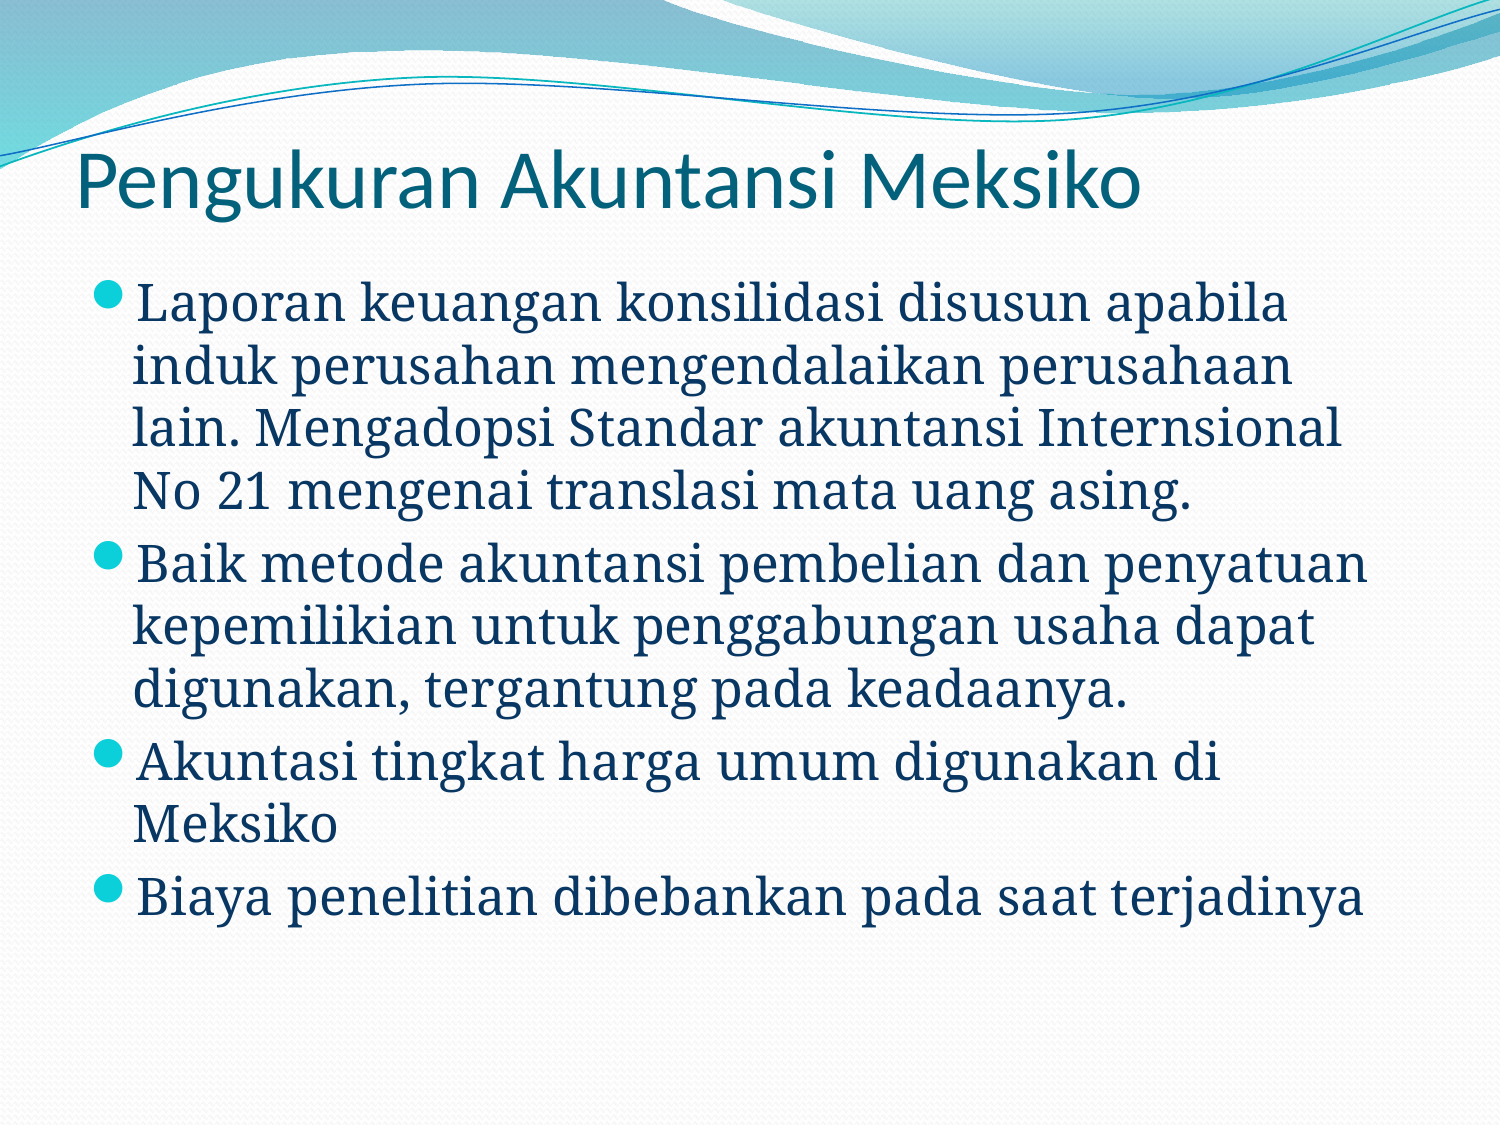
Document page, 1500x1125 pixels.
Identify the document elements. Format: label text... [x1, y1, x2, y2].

title Pengukuran Akuntansi Meksiko [75, 115, 1425, 225]
list Laporan keuangan konsilidasi disusun apabila induk perusahan mengendalaikan perusahaan lain. Mengadopsi Standar akuntansi Internsional No 21 mengenai translasi mata uang asing. Baik metode akuntansi pembelian dan penyatuan kepemilikian untuk penggabungan usaha dapat digunakan, tergantung pada keadaanya. Akuntasi tingkat harga umum digunakan di Meksiko Biaya penelitian dibebankan pada saat terjadinya [75, 262, 1425, 1038]
